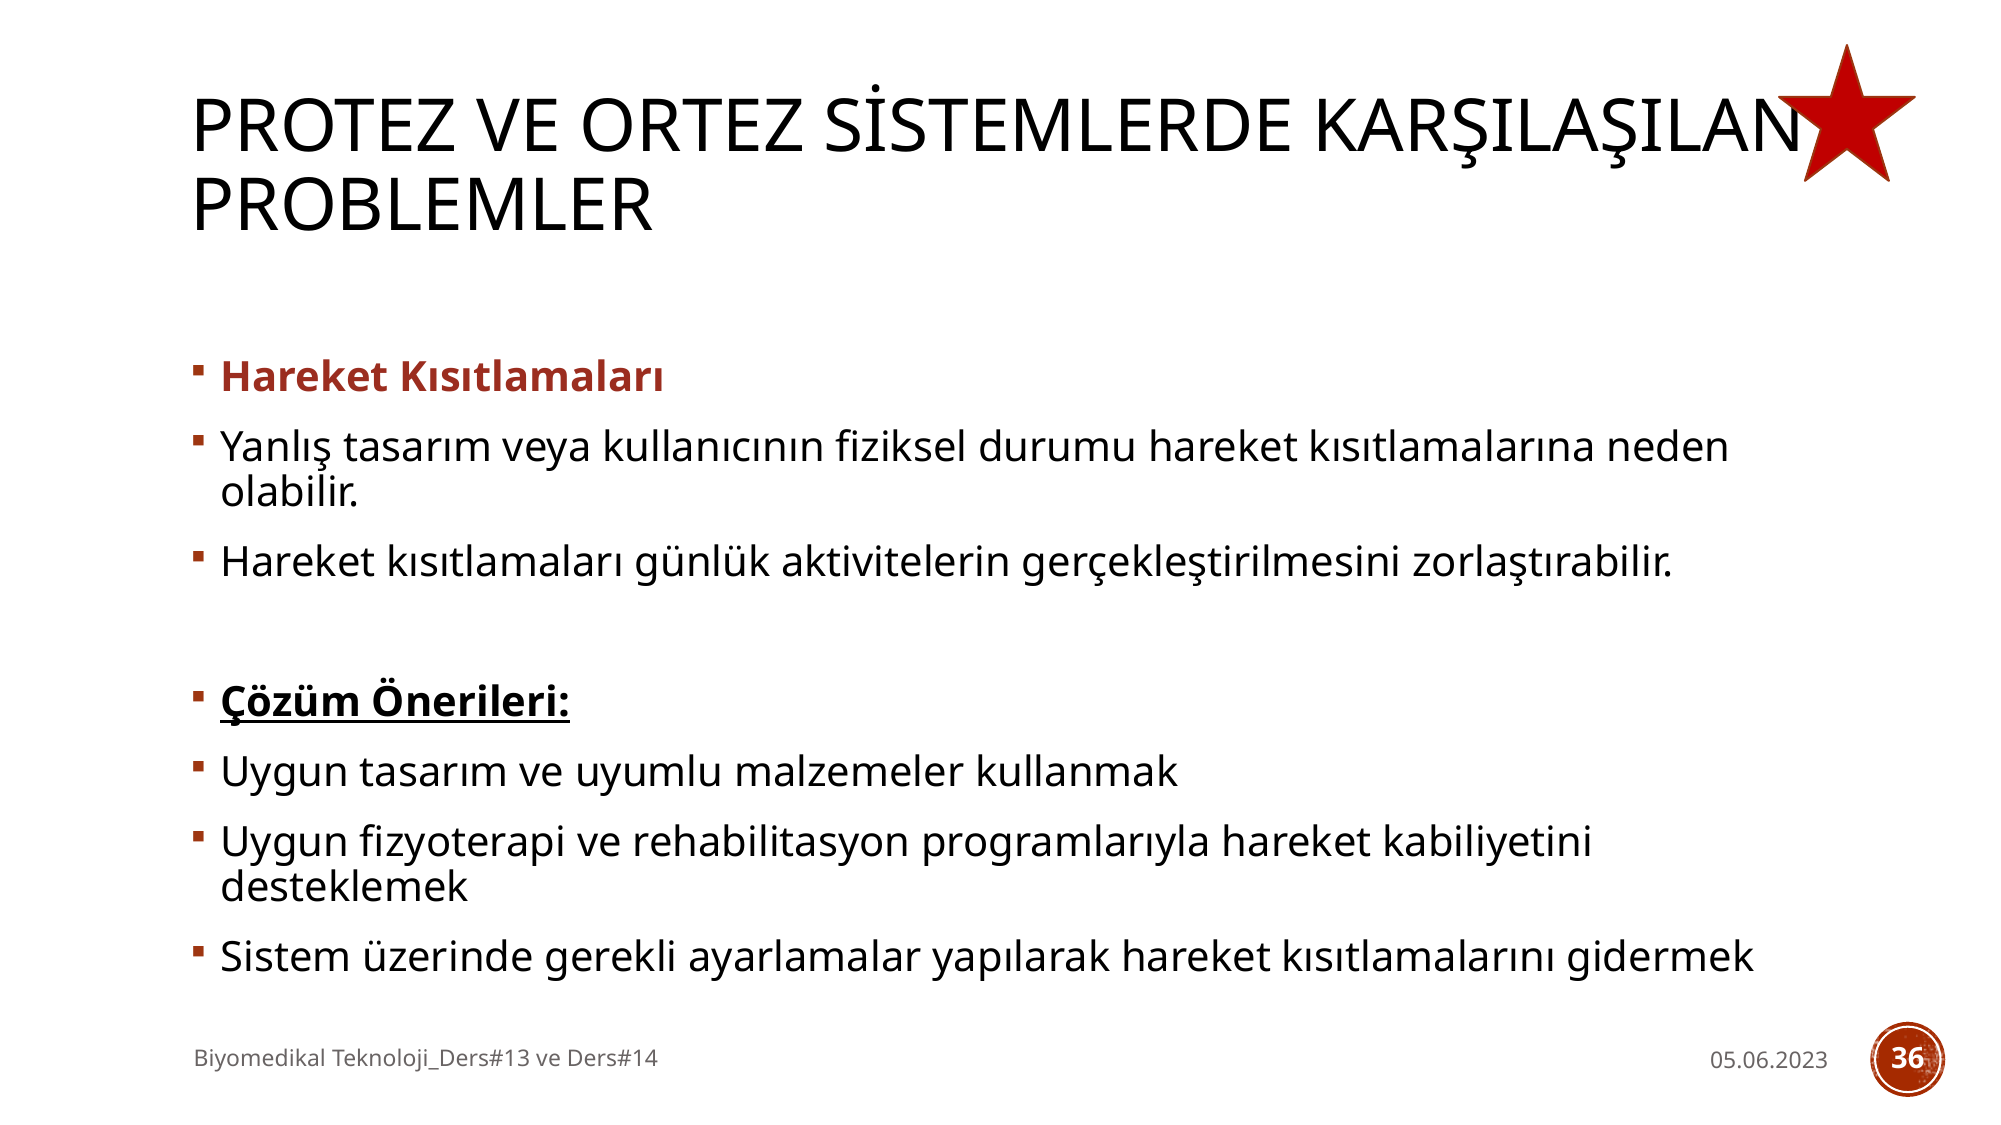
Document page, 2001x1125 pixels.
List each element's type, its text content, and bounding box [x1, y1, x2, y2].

slide_number 36 [1855, 1028, 1961, 1089]
footer Biyomedikal Teknoloji_Ders#13 ve Ders#14 [178, 1028, 1217, 1089]
text_box [1778, 44, 1916, 182]
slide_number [1306, 1028, 1844, 1089]
list Hareket Kısıtlamaları Yanlış tasarım veya kullanıcının fiziksel durumu hareket kısıtlamalarına neden olabilir. Hareket kısıtlamaları günlük aktivitelerin gerçekleştirilmesini zorlaştırabilir. Çözüm Önerileri: Uygun tasarım ve uyumlu malzemeler kullanmak Uygun fizyoterapi ve rehabilitasyon programlarıyla hareket kabiliyetini desteklemek Sistem üzerinde gerekli ayarlamalar yapılarak hareket kısıtlamalarını gidermek [175, 348, 1826, 1013]
title PROTEZ VE ORTEZ SİSTEMLERDE KARŞILAŞILAN PROBLEMLER [175, 79, 1826, 344]
